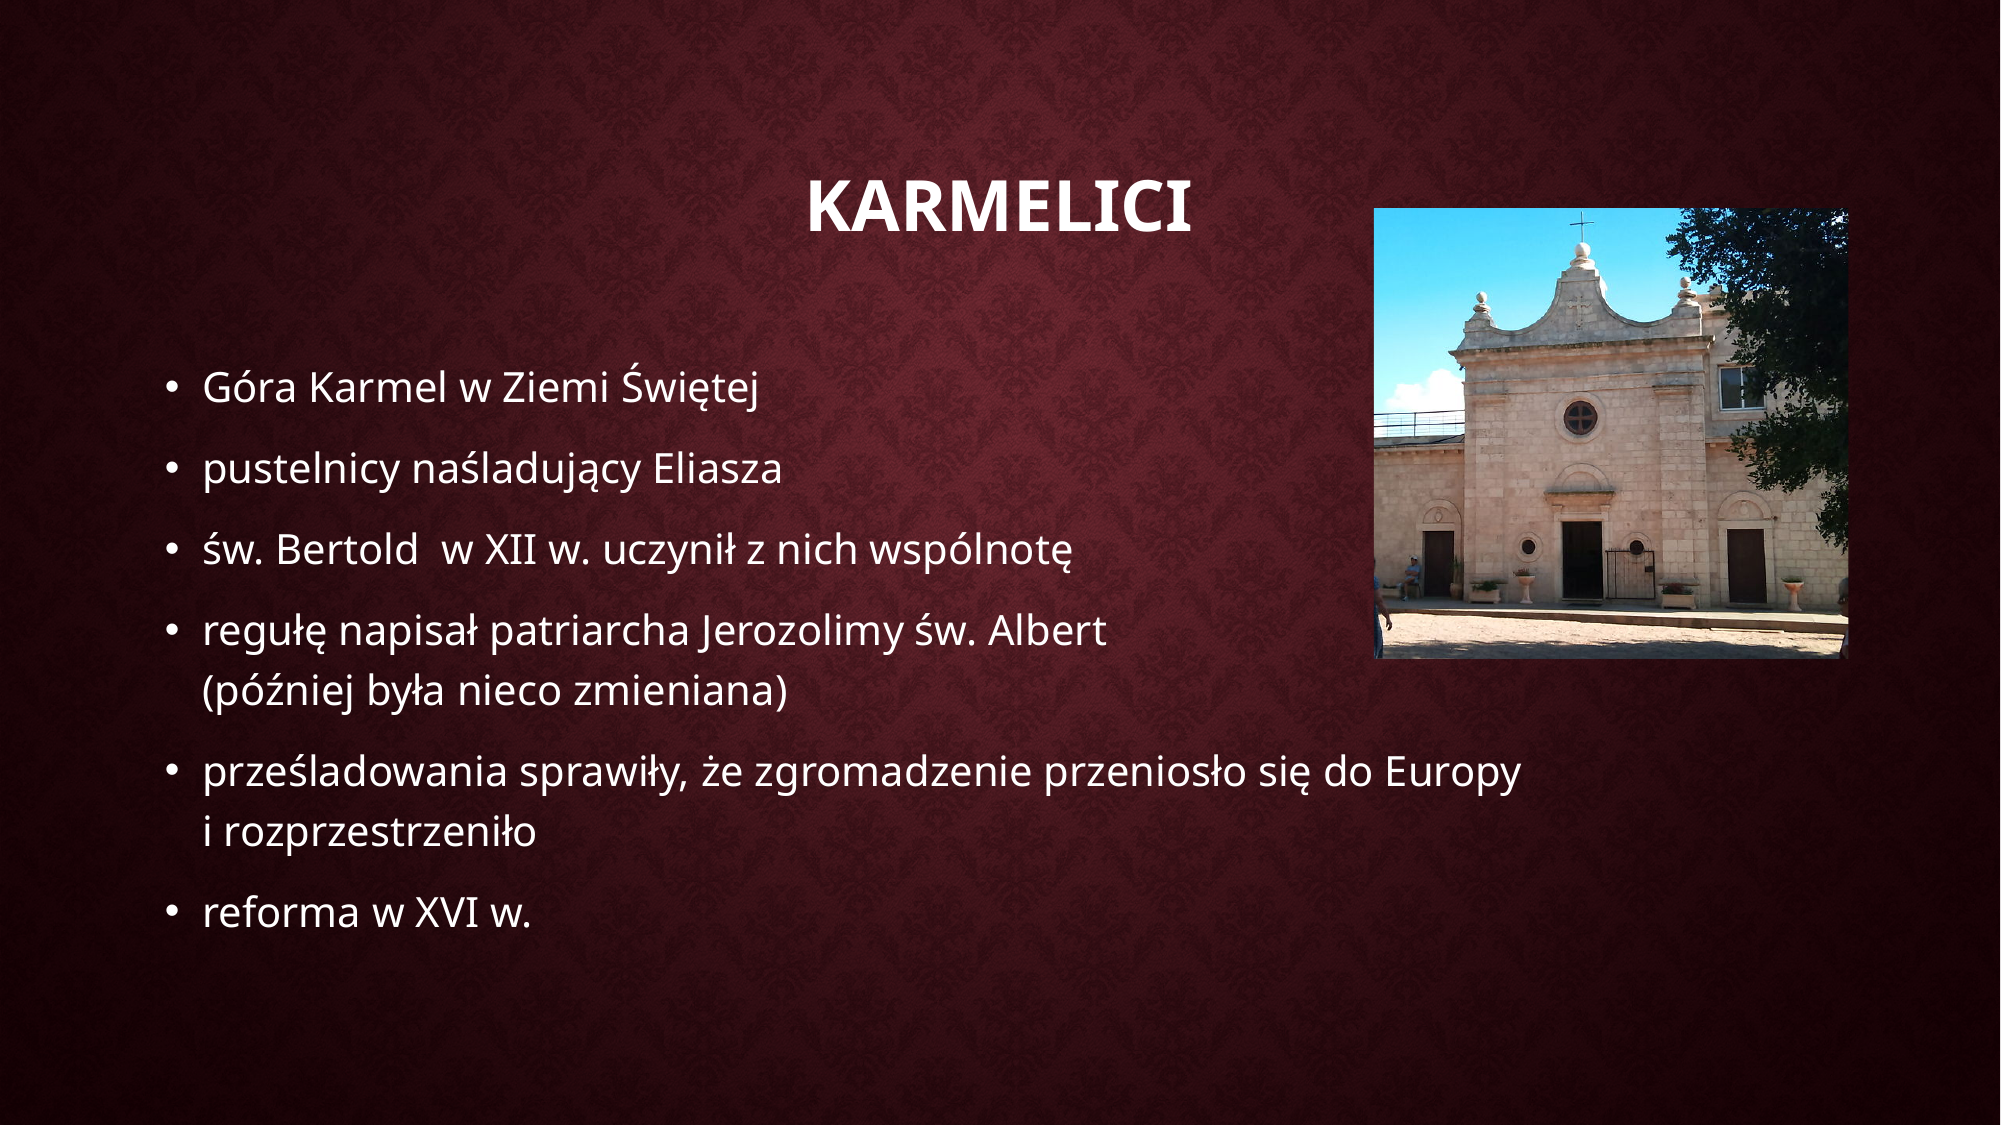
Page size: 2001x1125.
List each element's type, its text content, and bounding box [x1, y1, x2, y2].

picture [1373, 208, 1849, 660]
title Karmelici [149, 99, 1849, 318]
list Góra Karmel w Ziemi Świętej pustelnicy naśladujący Eliasza św. Bertold w XII w. uczynił z nich wspólnotę regułę napisał patriarcha Jerozolimy św. Albert (później była nieco zmieniana) prześladowania sprawiły, że zgromadzenie przeniosło się do Europy i rozprzestrzeniło reforma w XVI w. [149, 343, 1849, 950]
